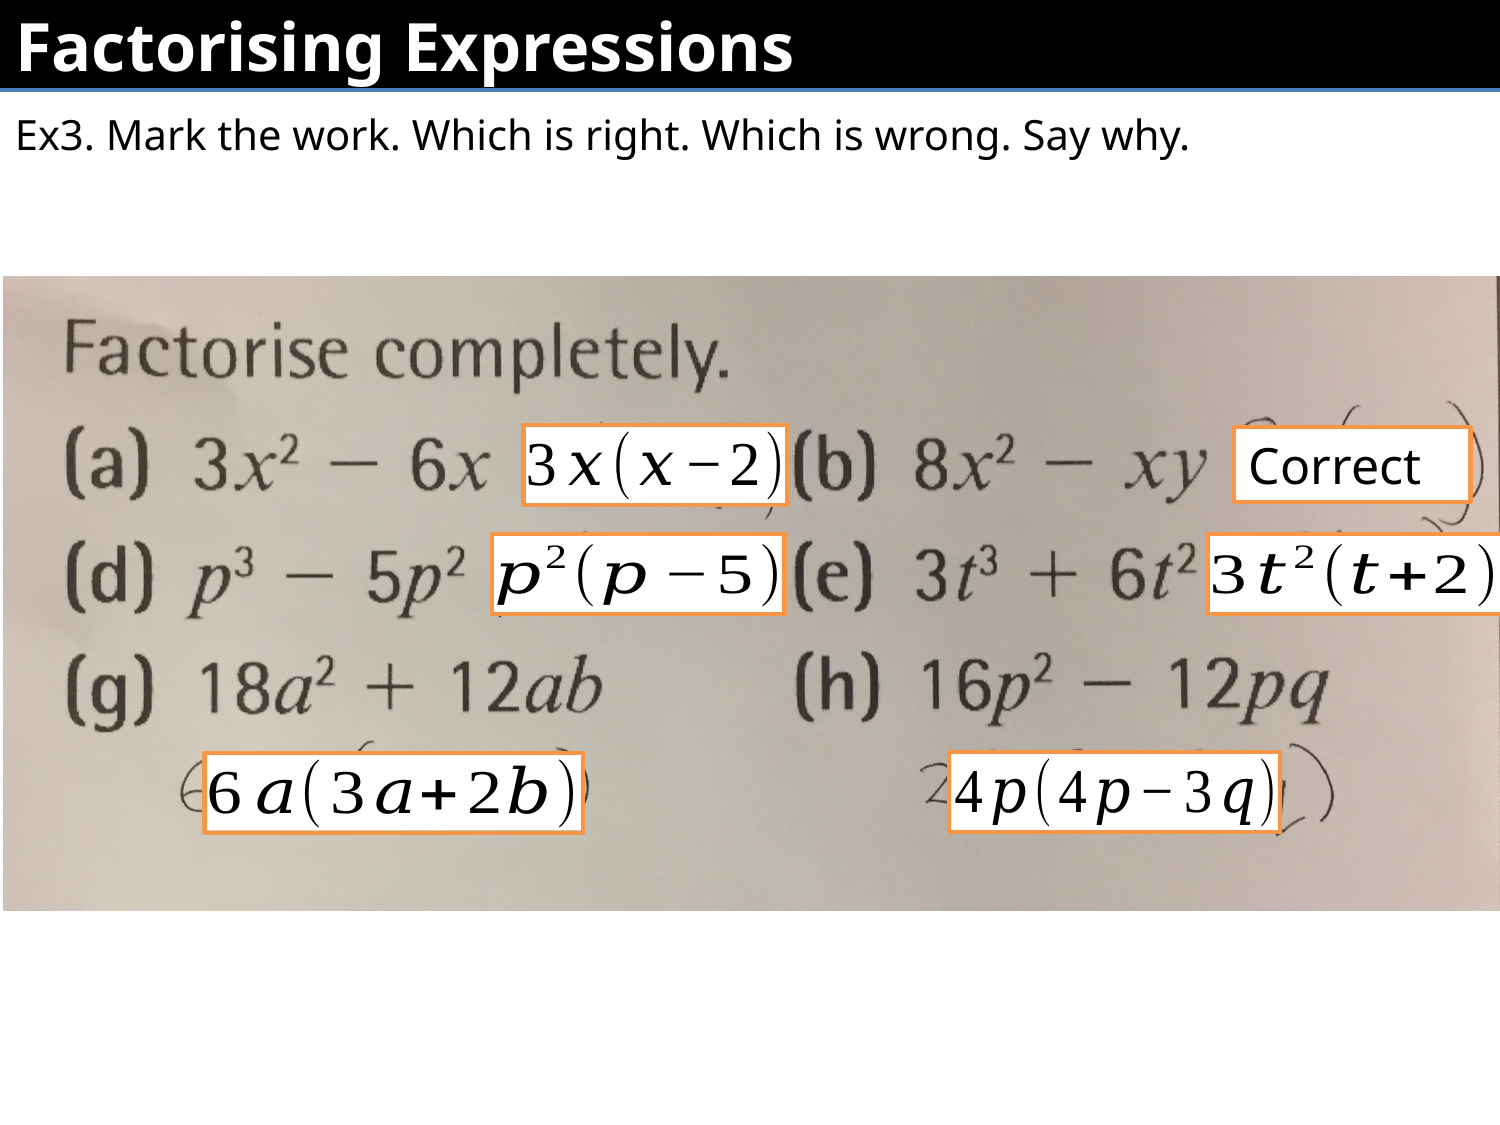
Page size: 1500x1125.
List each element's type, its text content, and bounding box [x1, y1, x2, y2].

picture [2, 275, 1500, 911]
text_box Factorising Expressions [0, 0, 1500, 88]
text_box Ex3. Mark the work. Which is right. Which is wrong. Say why. [0, 101, 1500, 167]
